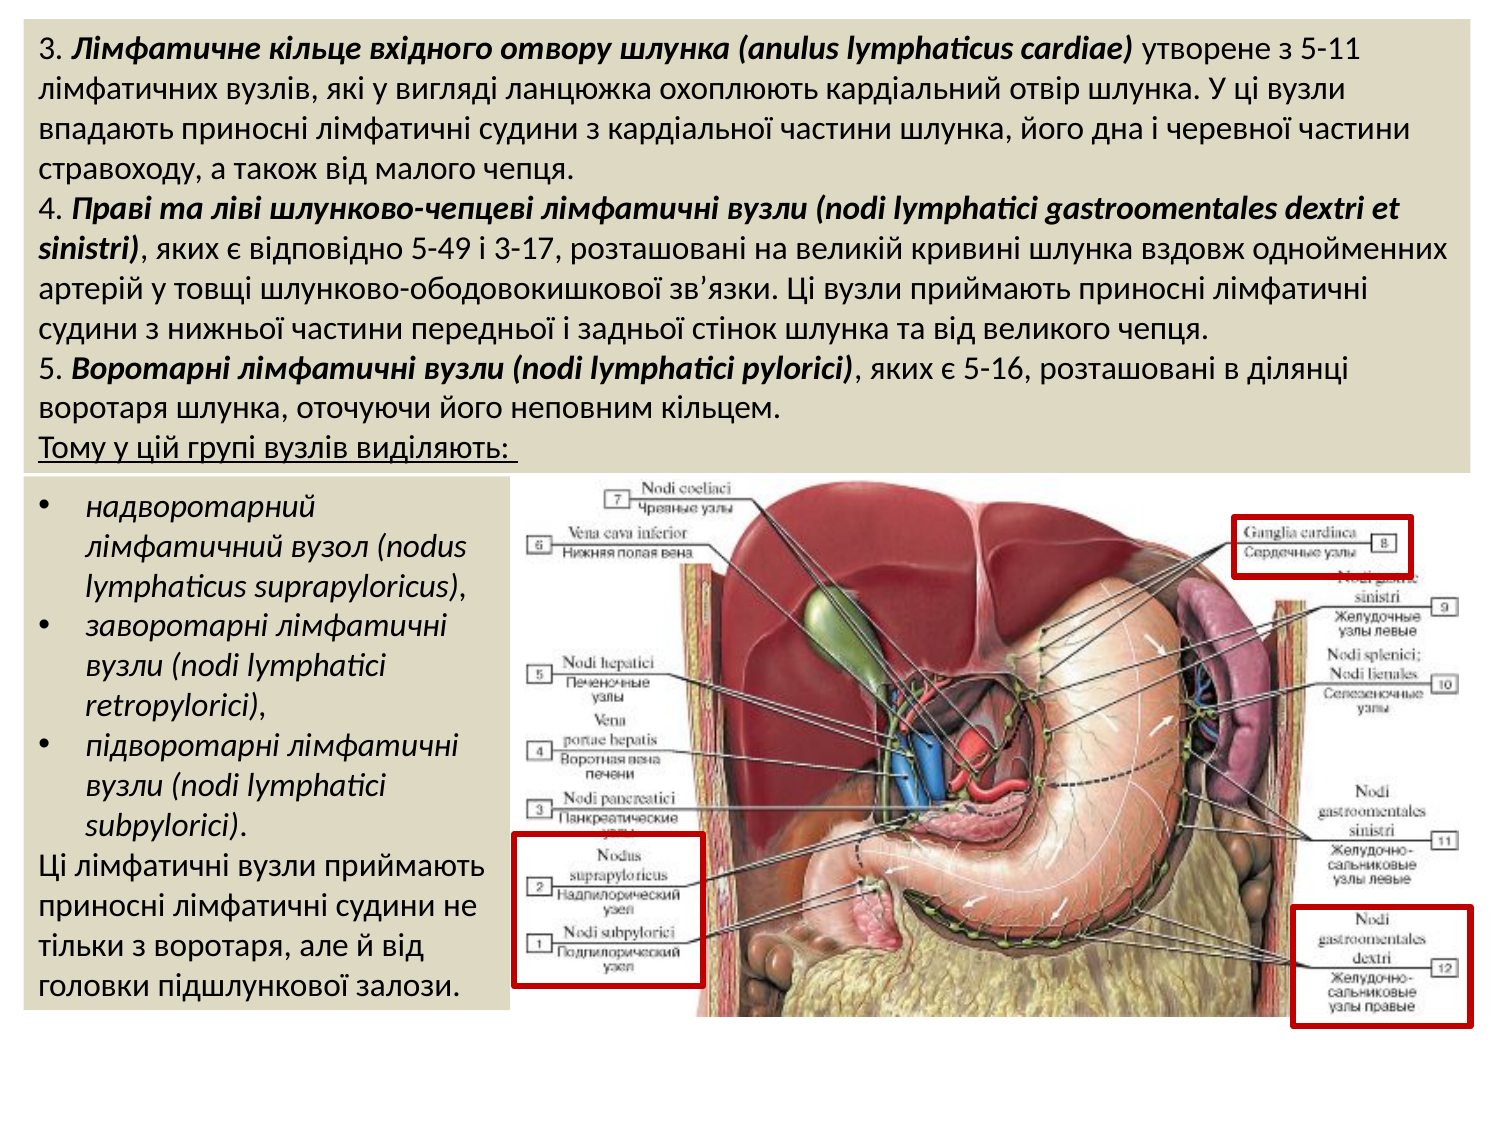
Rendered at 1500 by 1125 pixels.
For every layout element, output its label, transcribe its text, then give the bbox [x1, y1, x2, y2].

text_box надворотарний лімфатичний вузол (nodus lymphaticus suprapyloricus), заворотарні лімфатичні вузли (nodi lymphatici retropylorici), підворотарні лімфатичні вузли (nodi lymphatici subpylorici). Ці лімфатичні вузли приймають приносні лімфатичні судини не тільки з воротаря, але й від головки підшлункової залози. [23, 476, 510, 1011]
text_box [1291, 905, 1473, 1028]
text_box 3. Лімфатичне кільце вхідного отвору шлунка (anulus lymphaticus cardiae) утворене з 5-11 лімфатичних вузлів, які у вигляді ланцюжка охоплюють кардіальний отвір шлунка. У ці вузли впадають приносні лімфатичні судини з кардіальної частини шлунка, його дна і черевної частини стравоходу, а також від малого чепця. 4. Праві та ліві шлунково-чепцеві лімфатичні вузли (nodi lymphatici gastroomentales dextri et sinistri), яких є відповідно 5-49 і 3-17, розташовані на великій кривині шлунка вздовж однойменних артерій у товщі шлунково-ободовокишкової зв’язки. Ці вузли приймають приносні лімфатичні судини з нижньої частини передньої і задньої стінок шлунка та від великого чепця. 5. Воротарні лімфатичні вузли (nodi lymphatici pylorici), яких є 5-16, розташовані в ділянці воротаря шлунка, оточуючи його неповним кільцем. Тому у цій групі вузлів виділяють: [23, 19, 1471, 473]
text_box [512, 832, 520, 988]
picture [525, 478, 1459, 1017]
